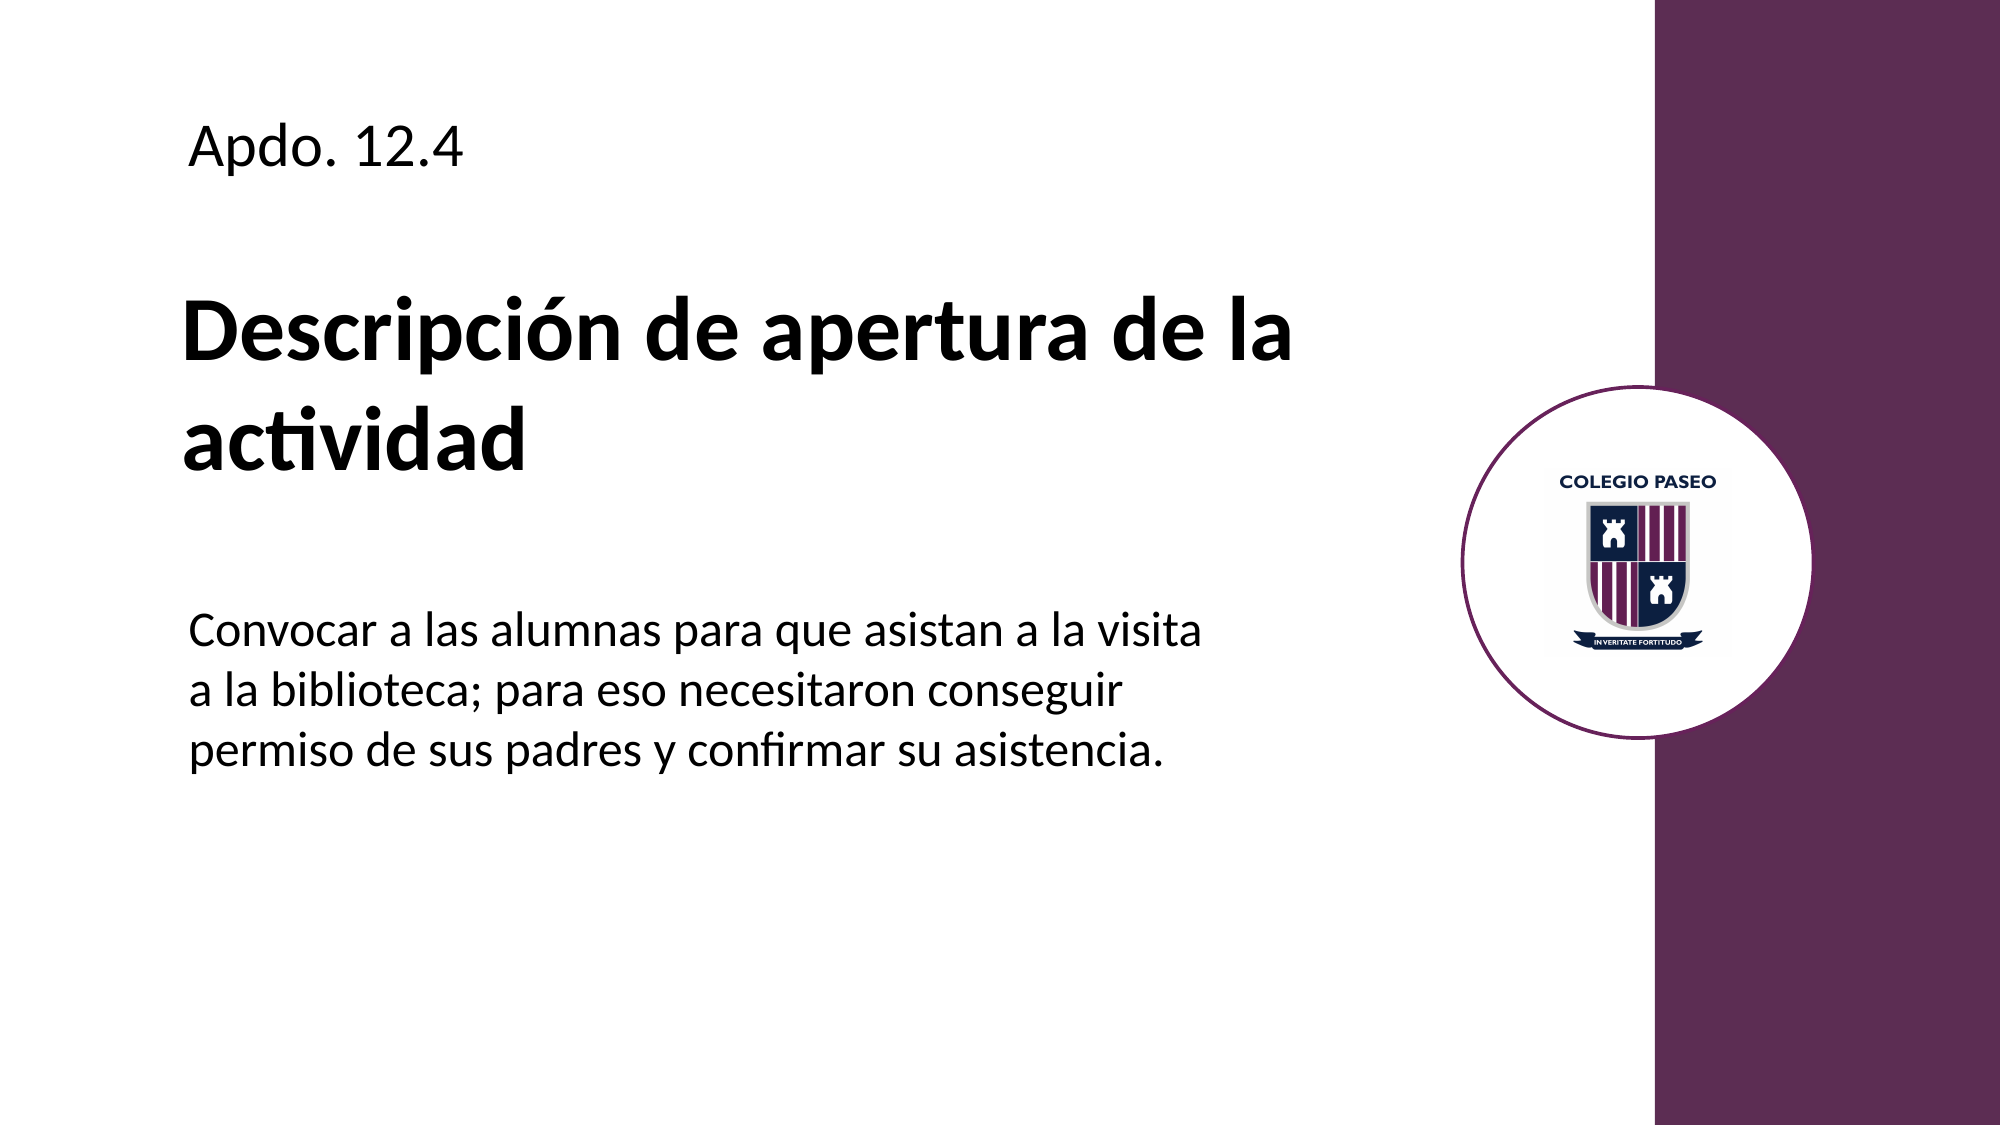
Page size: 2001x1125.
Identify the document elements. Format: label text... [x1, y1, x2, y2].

text_box Apdo. 12.4 [173, 96, 503, 157]
text_box Descripción de apertura de la actividad [166, 261, 1454, 338]
text_box [1654, 0, 2000, 1125]
text_box Convocar a las alumnas para que asistan a la visita a la biblioteca; para eso necesitaron conseguir permiso de sus padres y confirmar su asistencia. [173, 589, 1227, 787]
picture [1544, 468, 1732, 657]
text_box [1462, 386, 1814, 739]
